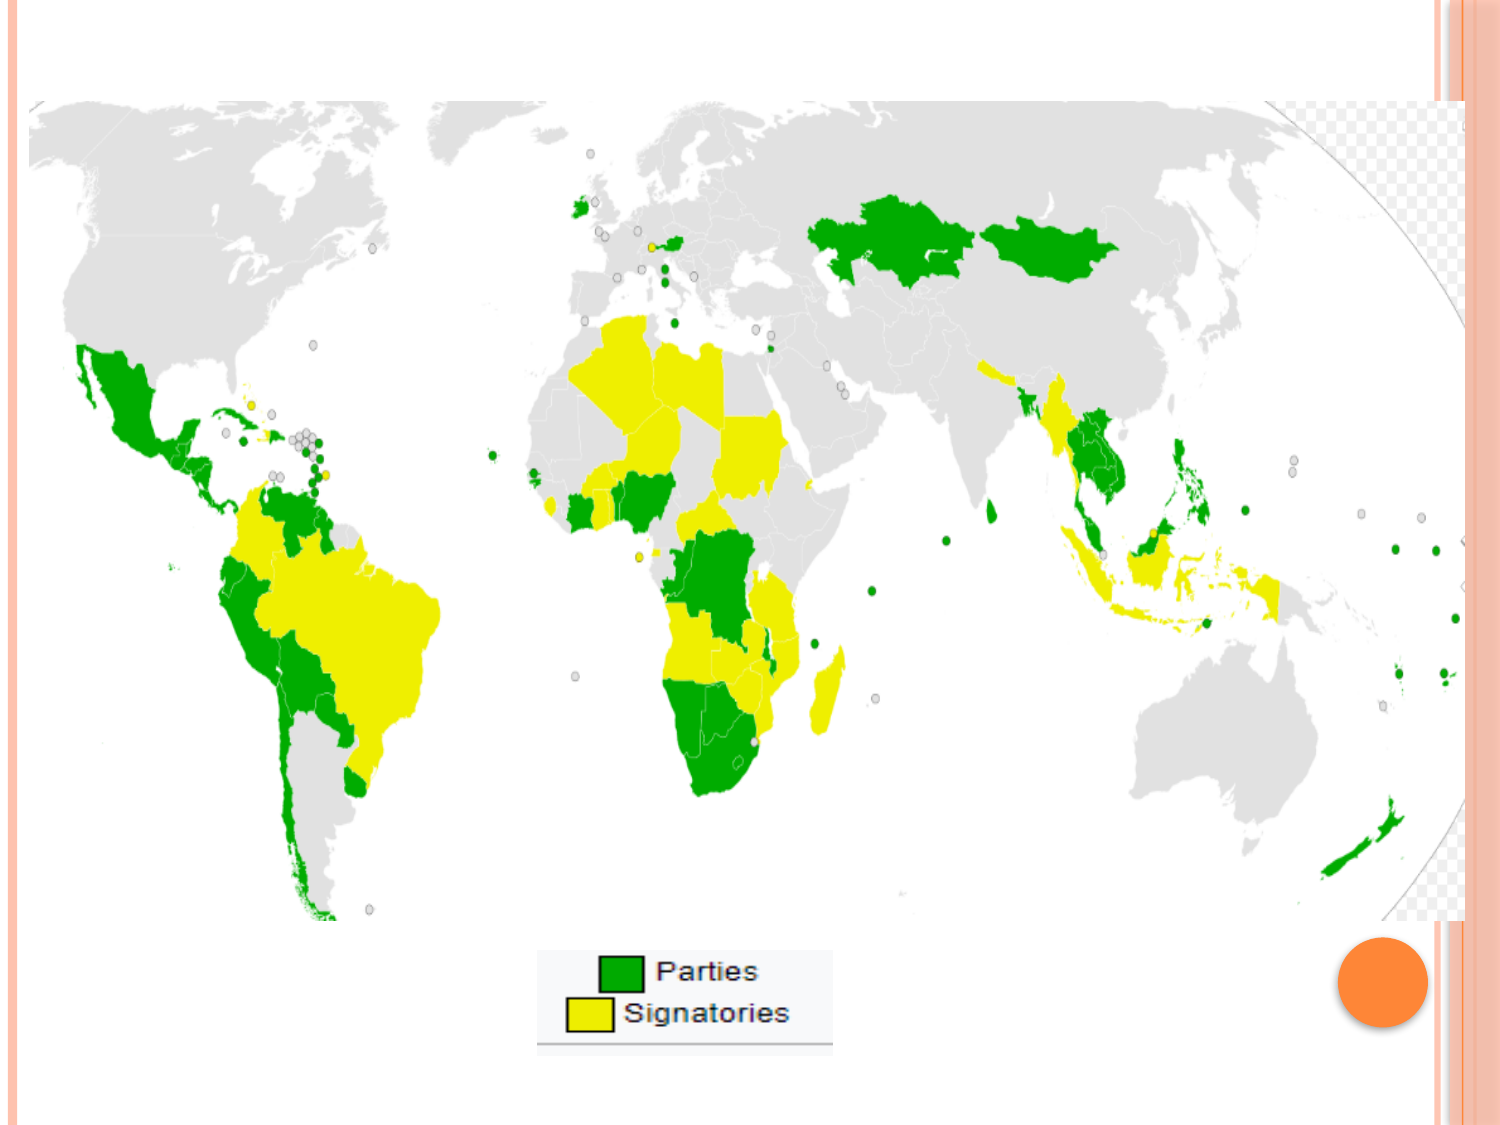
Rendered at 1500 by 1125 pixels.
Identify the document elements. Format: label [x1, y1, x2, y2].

picture [536, 950, 834, 1057]
picture [28, 101, 1466, 921]
